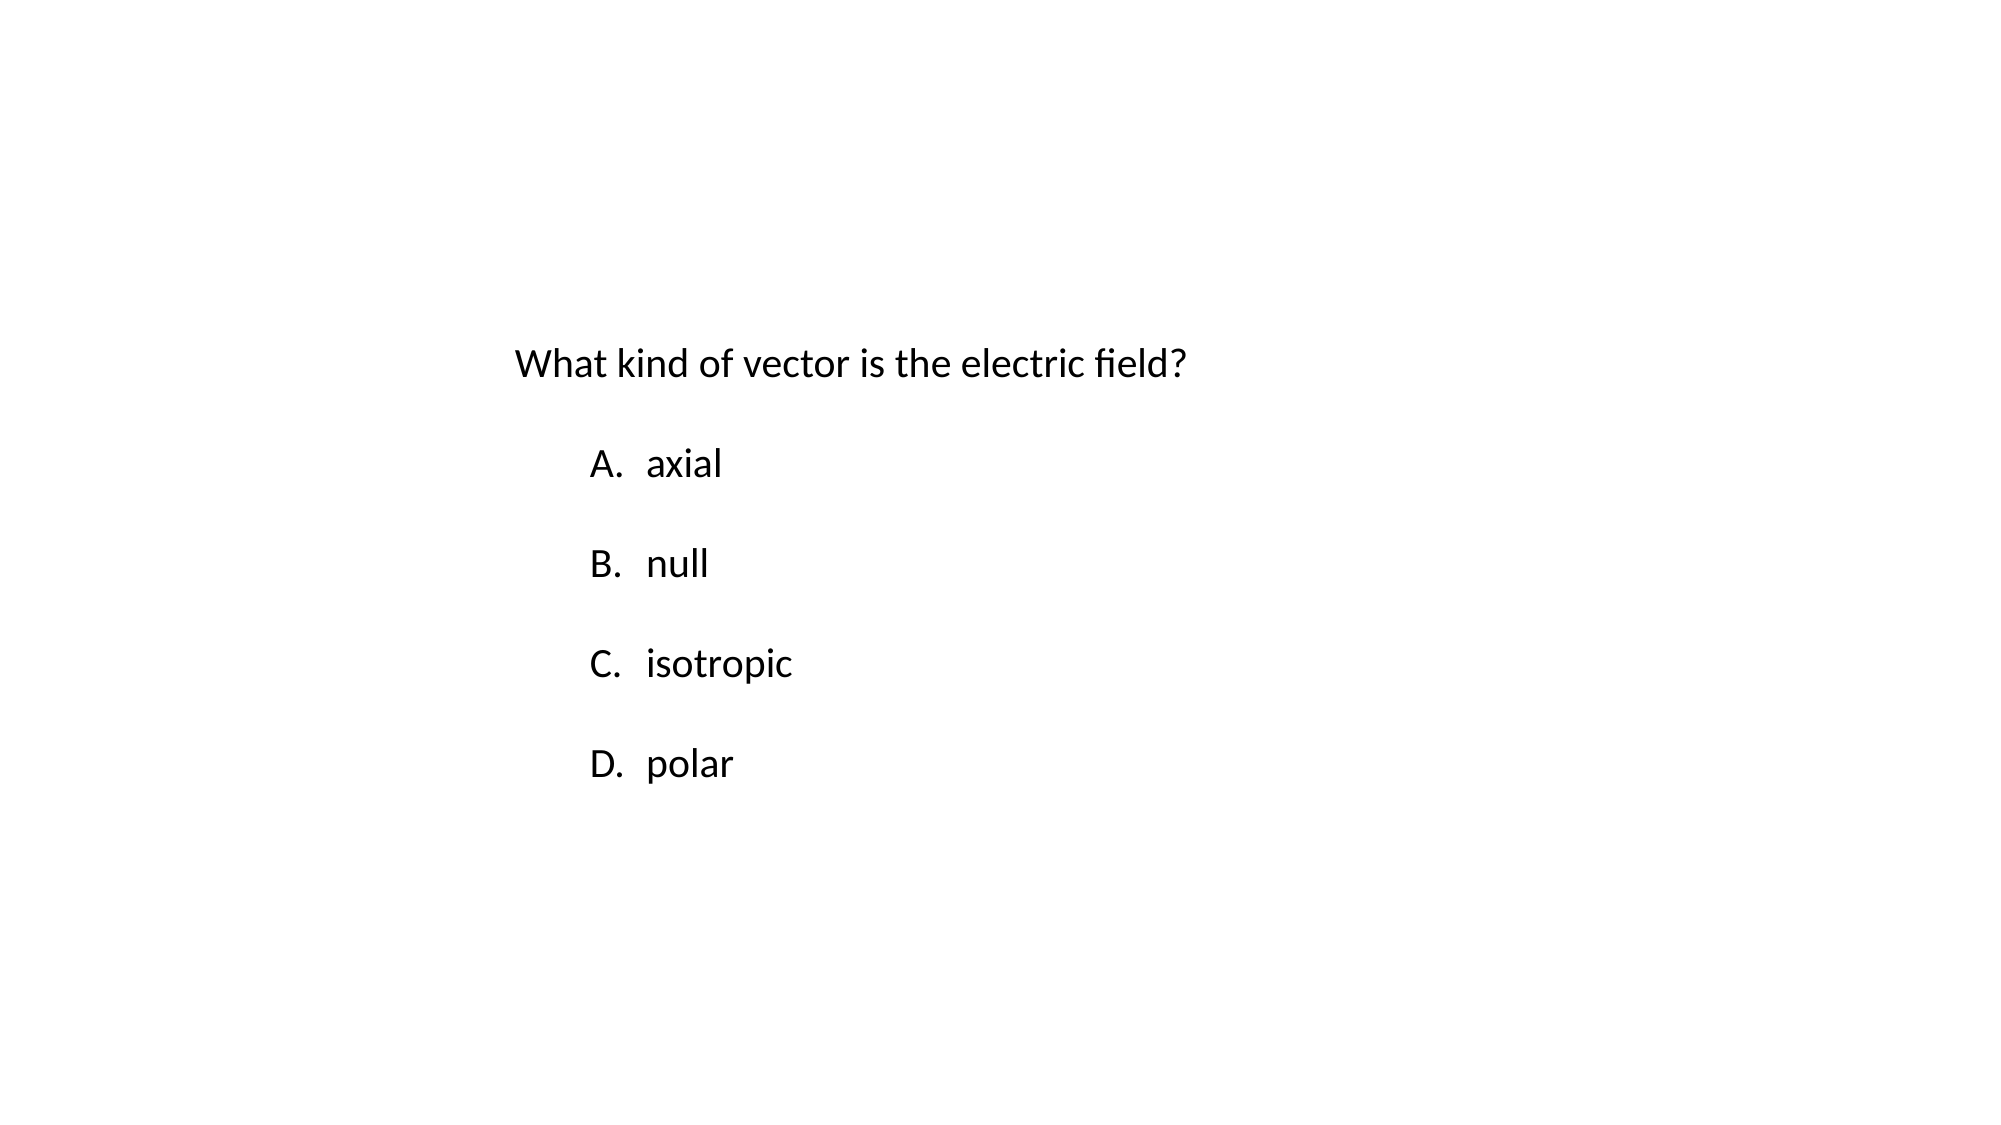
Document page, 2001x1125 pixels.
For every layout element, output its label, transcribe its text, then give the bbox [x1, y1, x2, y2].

text_box What kind of vector is the electric field? axial null isotropic polar [500, 327, 1500, 793]
